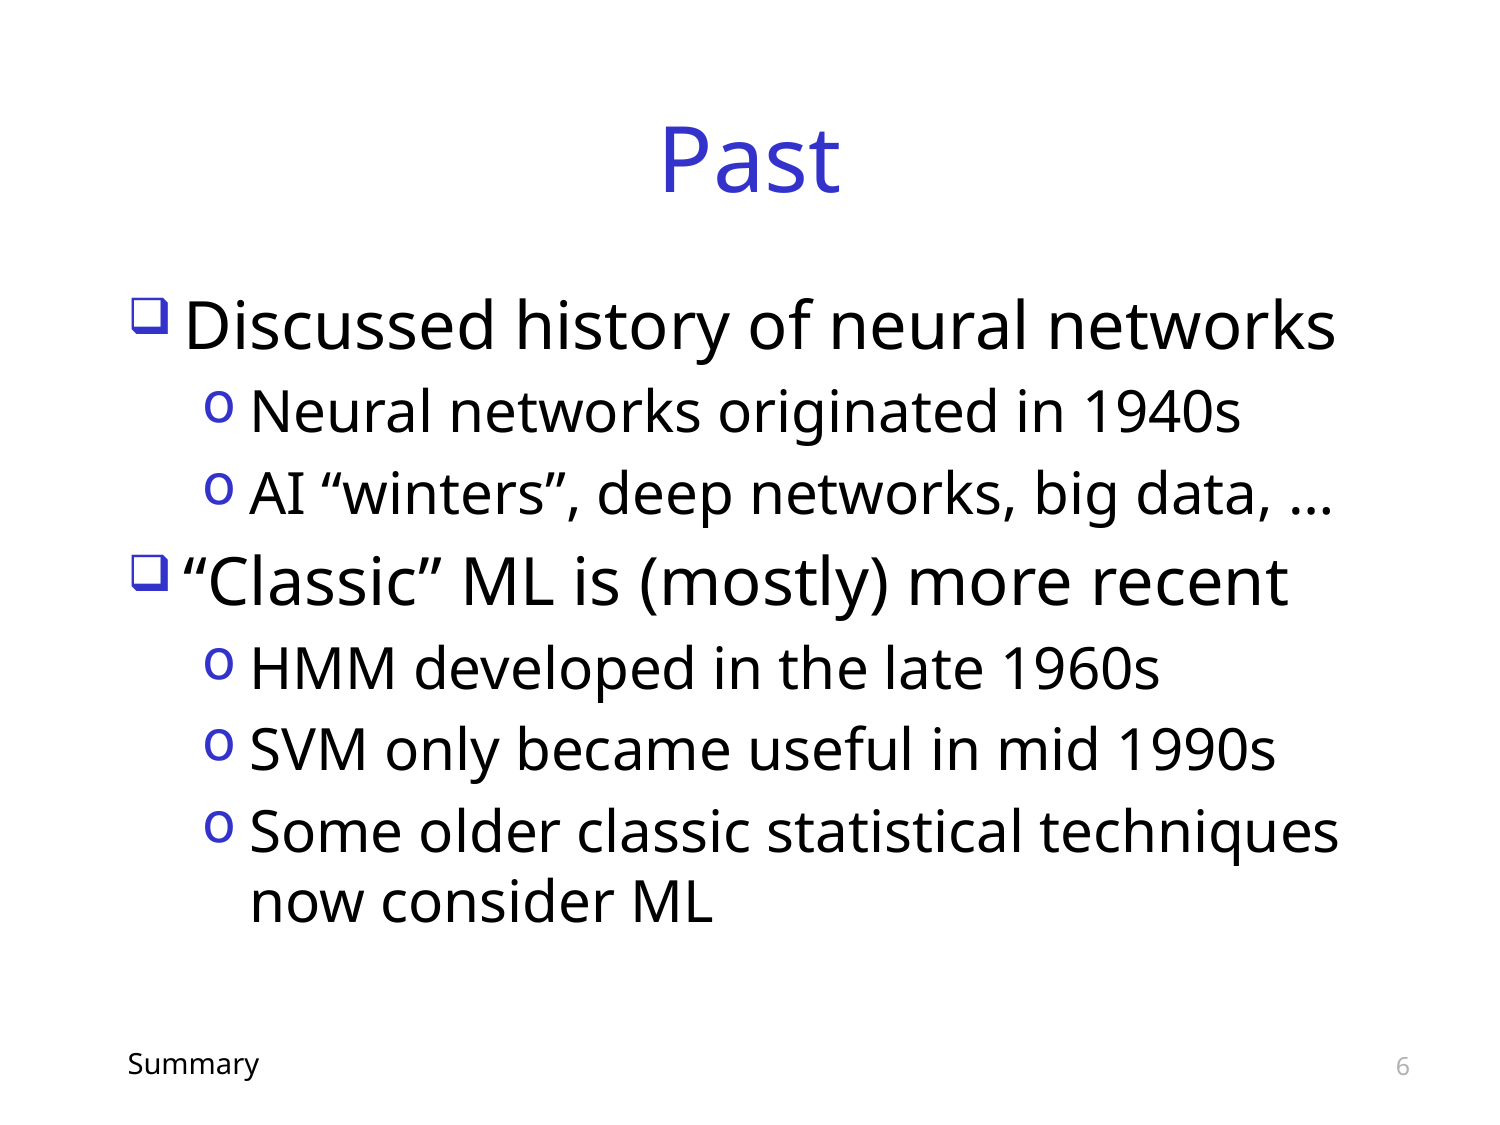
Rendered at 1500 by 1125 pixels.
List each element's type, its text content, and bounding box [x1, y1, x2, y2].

footer Summary [112, 1037, 776, 1101]
slide_number 6 [1074, 1037, 1425, 1098]
list Discussed history of neural networks Neural networks originated in 1940s AI “winters”, deep networks, big data, … “Classic” ML is (mostly) more recent HMM developed in the late 1960s SVM only became useful in mid 1990s Some older classic statistical techniques now consider ML [112, 274, 1401, 1001]
title Past [112, 62, 1388, 251]
